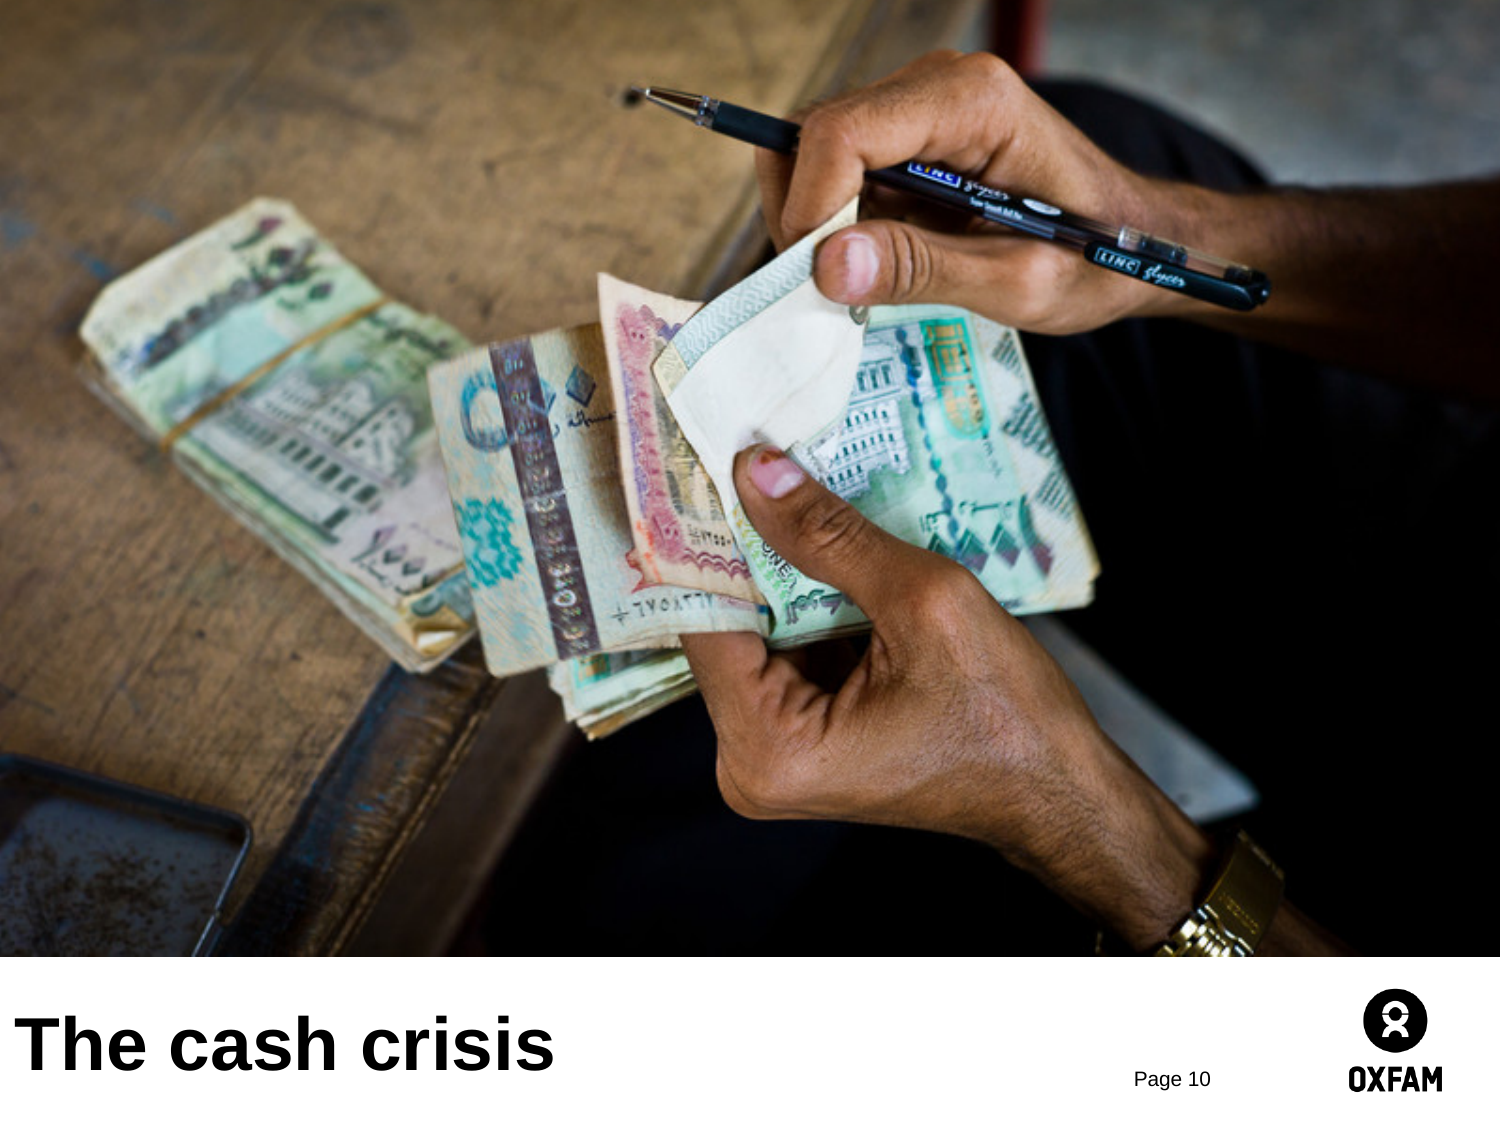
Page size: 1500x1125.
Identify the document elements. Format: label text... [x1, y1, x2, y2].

text_box The cash crisis [0, 987, 987, 1093]
picture [0, 0, 1500, 957]
picture [1345, 985, 1445, 1095]
